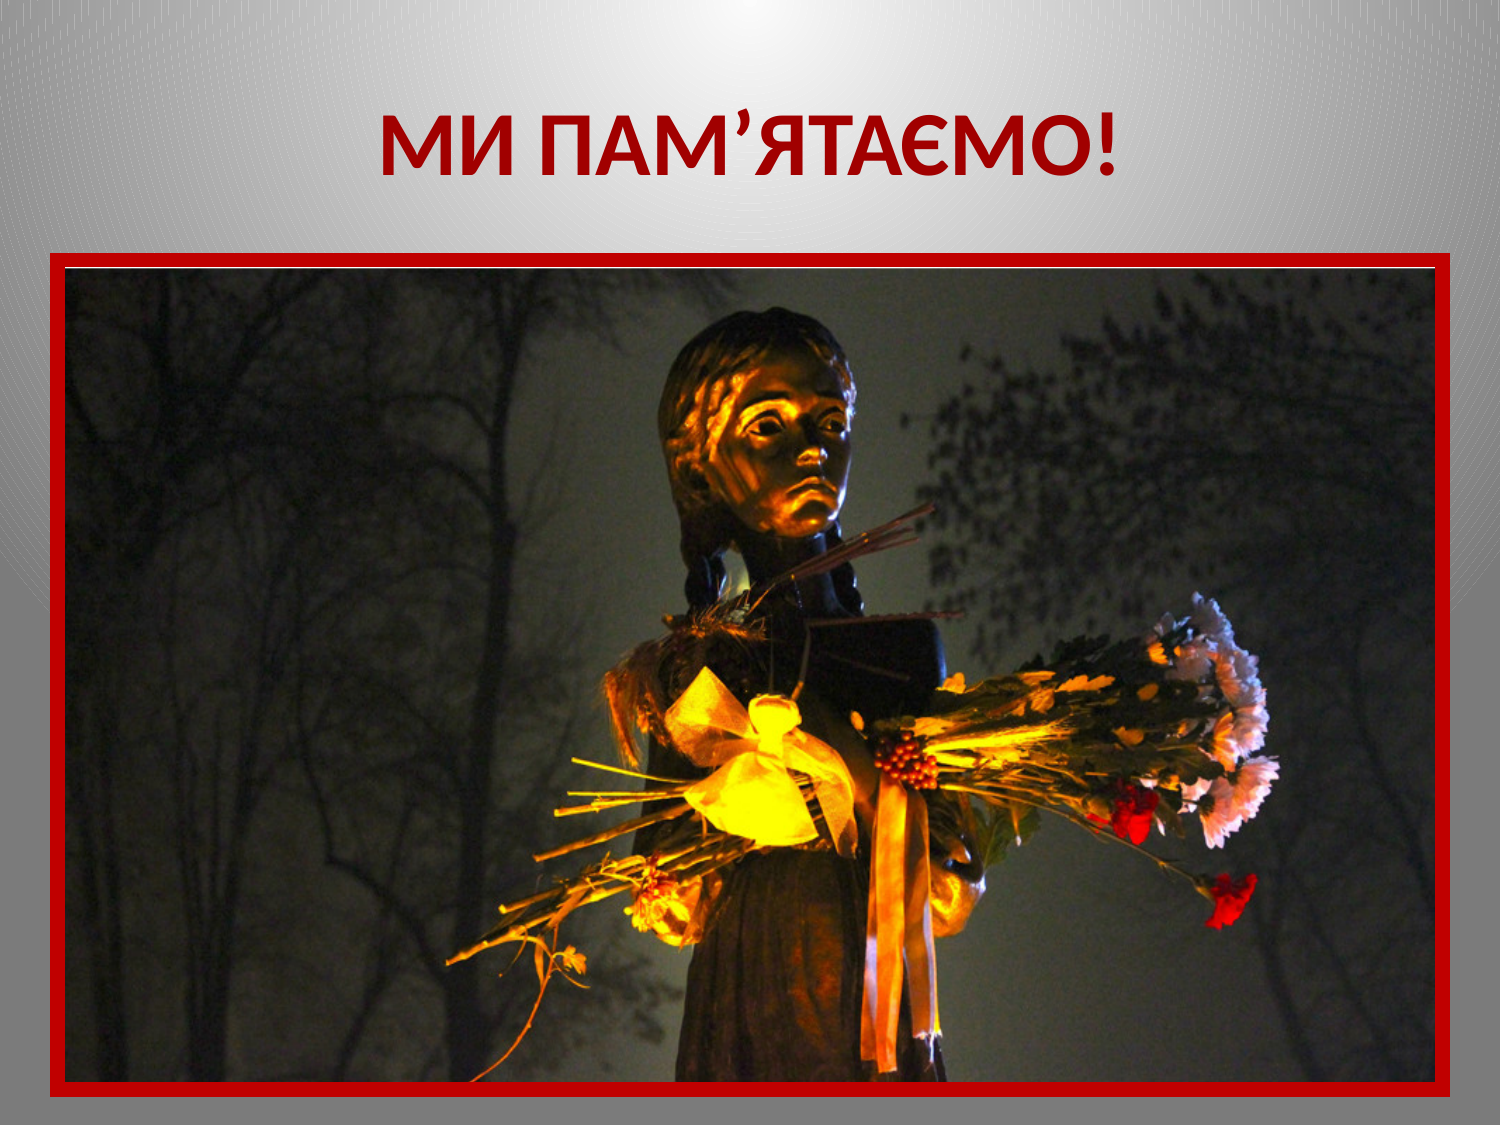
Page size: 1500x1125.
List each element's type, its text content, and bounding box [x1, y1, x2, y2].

title Ми пам’ятаємо! [75, 45, 1425, 233]
picture [64, 266, 1436, 1083]
